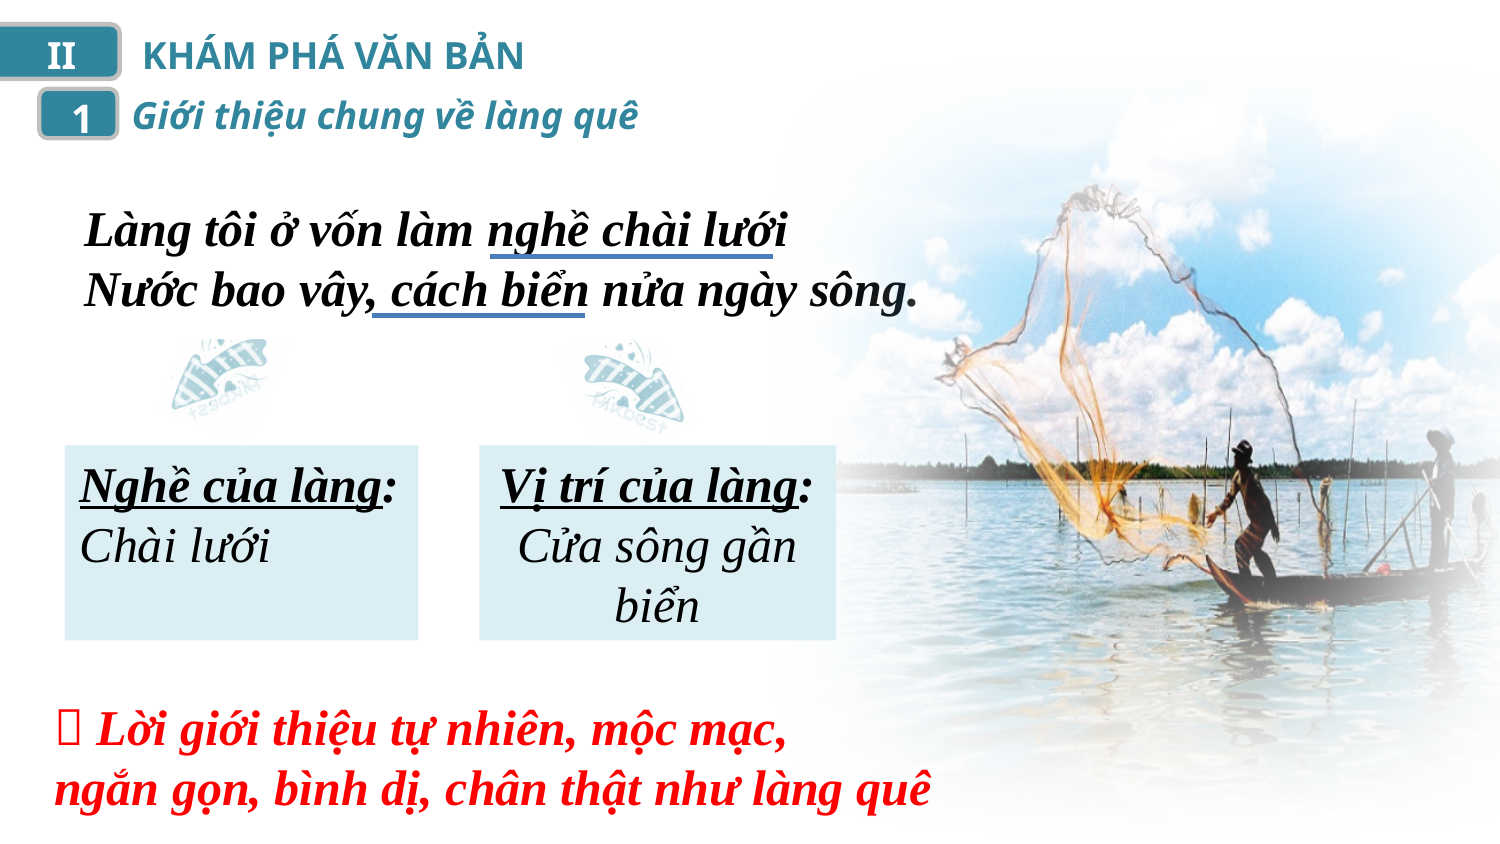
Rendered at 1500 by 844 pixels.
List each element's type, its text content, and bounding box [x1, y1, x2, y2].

picture [175, 310, 276, 433]
text_box  Lời giới thiệu tự nhiên, mộc mạc, ngắn gọn, bình dị, chân thật như làng quê [39, 688, 756, 824]
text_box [0, 24, 605, 86]
text_box Làng tôi ở vốn làm nghề chài lưới Nước bao vây, cách biển nửa ngày sông. [62, 171, 756, 342]
picture [761, 49, 1500, 844]
text_box Nghề của làng: Chài lưới [64, 445, 419, 641]
picture [573, 325, 678, 448]
text_box Vị trí của làng: Cửa sông gần biển [479, 445, 756, 641]
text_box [39, 85, 751, 151]
